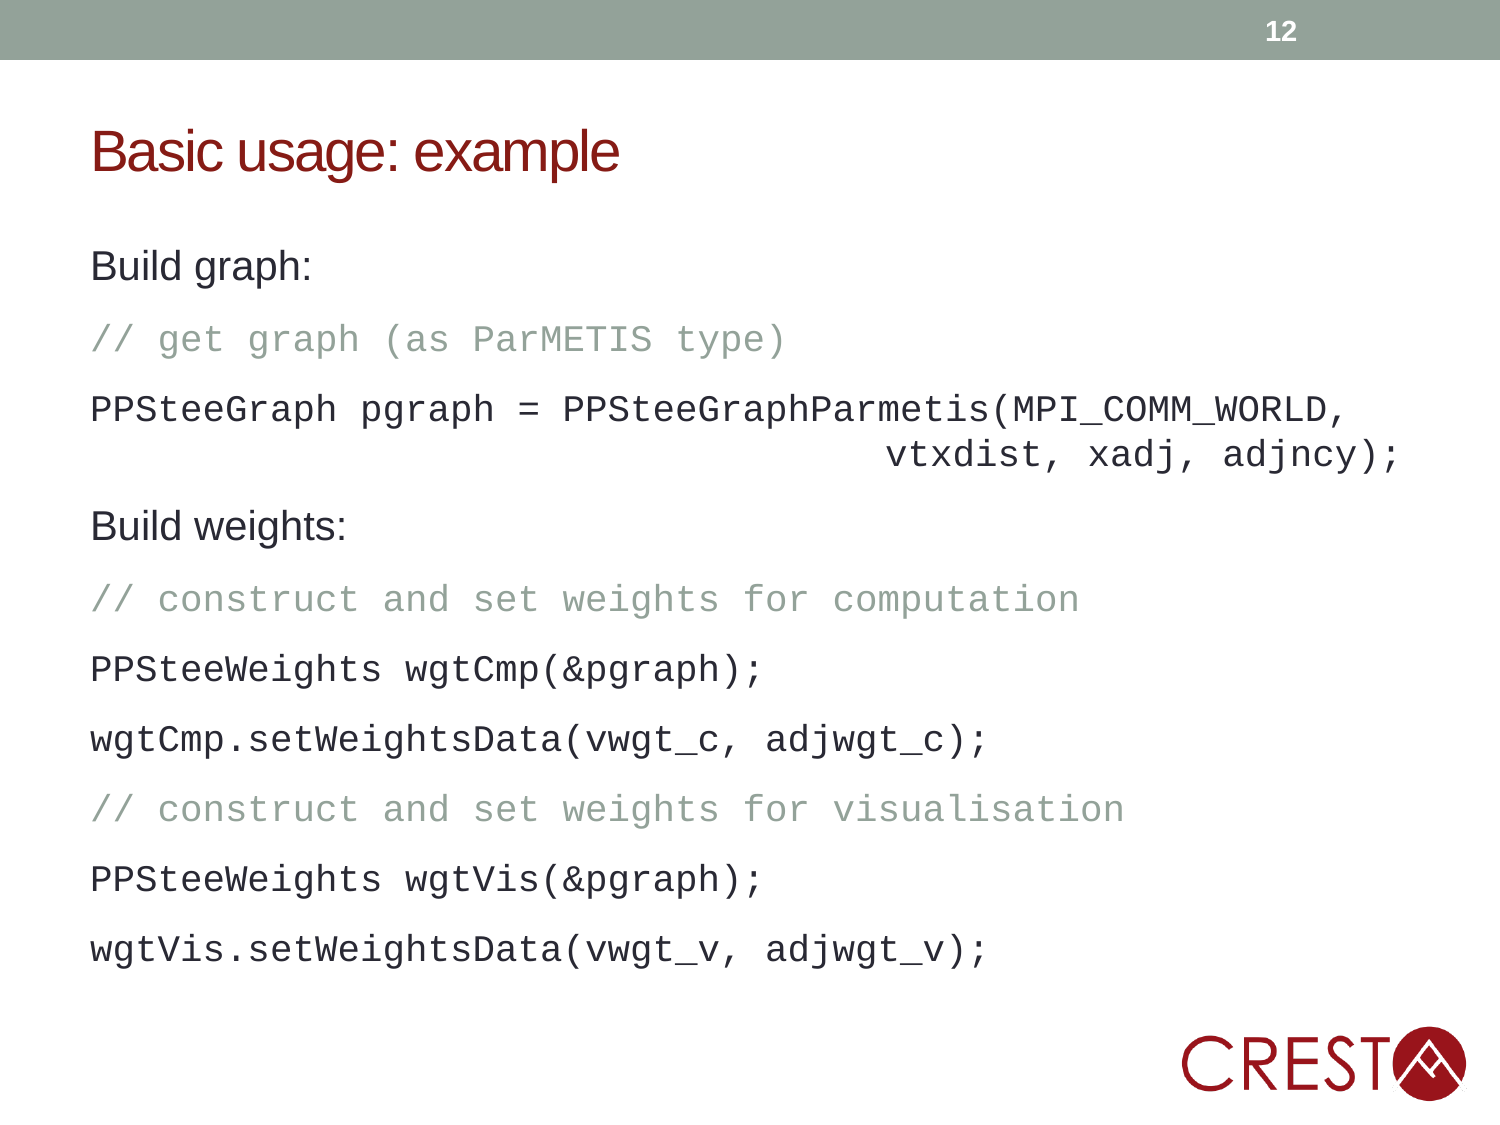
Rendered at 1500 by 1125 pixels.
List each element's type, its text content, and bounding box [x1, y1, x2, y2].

list Build graph: // get graph (as ParMETIS type) PPSteeGraph pgraph = PPSteeGraphParmetis(MPI_COMM_WORLD, vtxdist, xadj, adjncy); Build weights: // construct and set weights for computation PPSteeWeights wgtCmp(&pgraph); wgtCmp.setWeightsData(vwgt_c, adjwgt_c); // construct and set weights for visualisation PPSteeWeights wgtVis(&pgraph); wgtVis.setWeightsData(vwgt_v, adjwgt_v); [75, 231, 1425, 1063]
title Basic usage: example [75, 87, 1425, 209]
slide_number 12 [1250, 3, 1425, 57]
